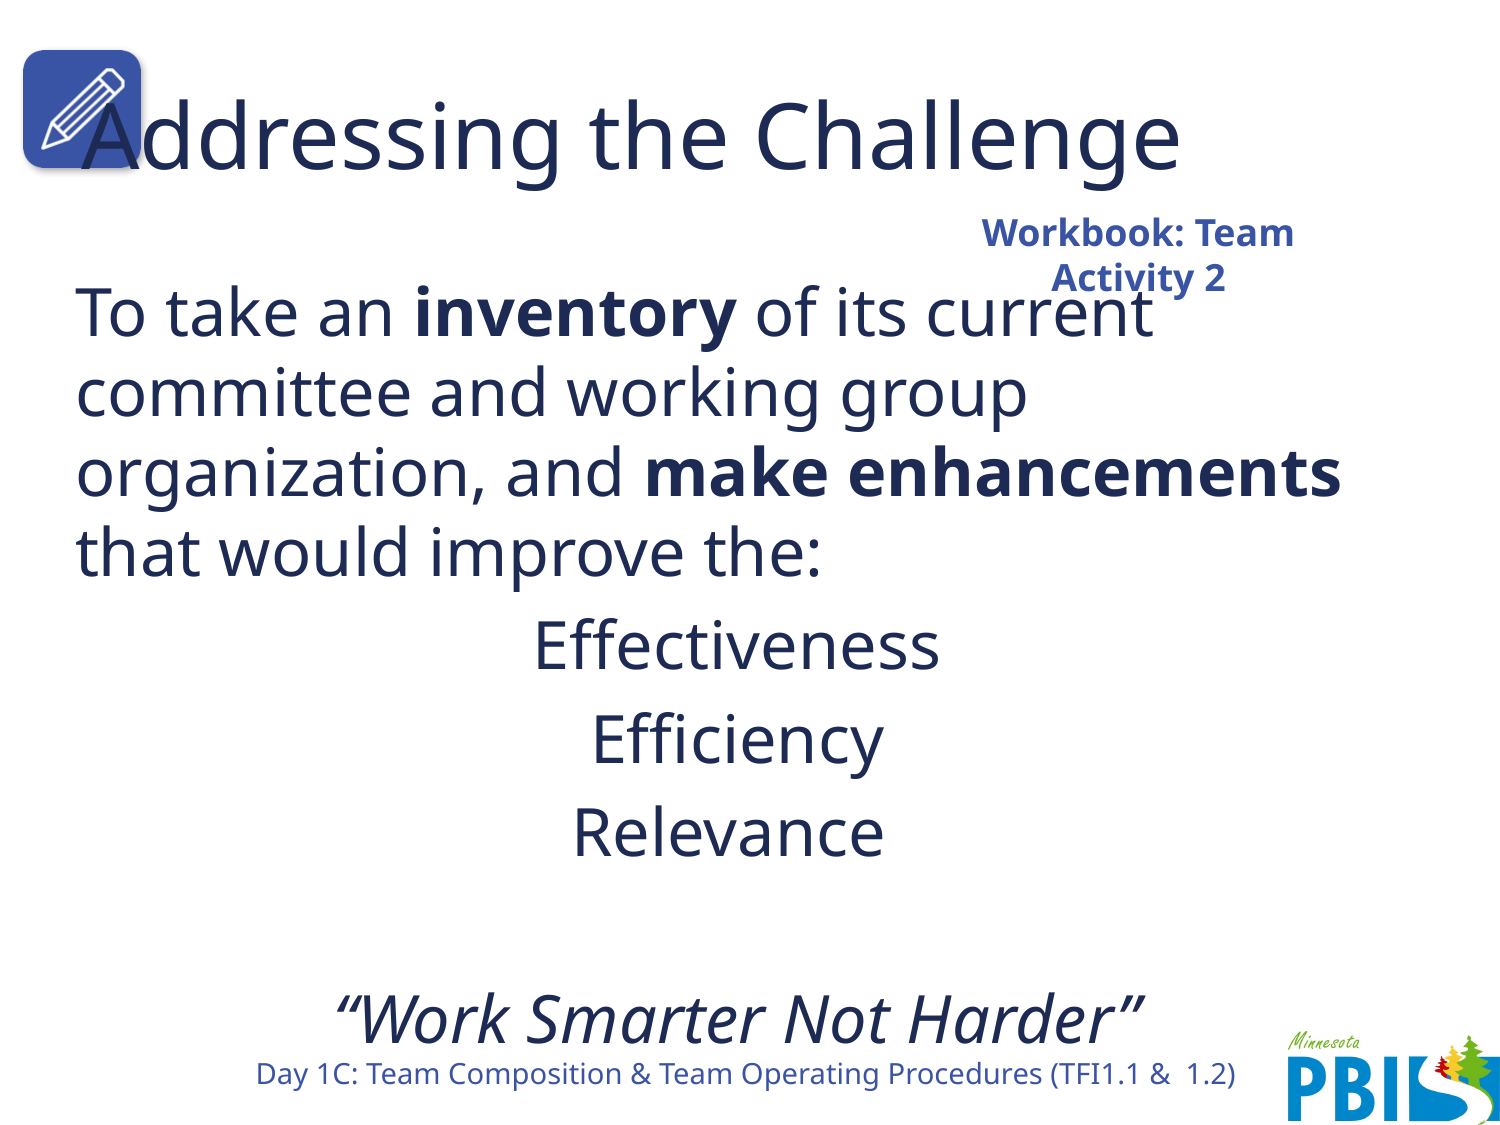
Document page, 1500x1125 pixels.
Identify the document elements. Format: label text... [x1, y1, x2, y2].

text_box Workbook: Team Activity 2 [911, 201, 1366, 263]
picture [1288, 1031, 1500, 1125]
title Addressing the Challenge [59, 57, 1207, 208]
list To take an inventory of its current committee and working group organization, and make enhancements that would improve the: Effectiveness Efficiency Relevance “Work Smarter Not Harder” [59, 262, 1415, 1032]
picture [1301, 1068, 1312, 1085]
picture [23, 50, 141, 168]
